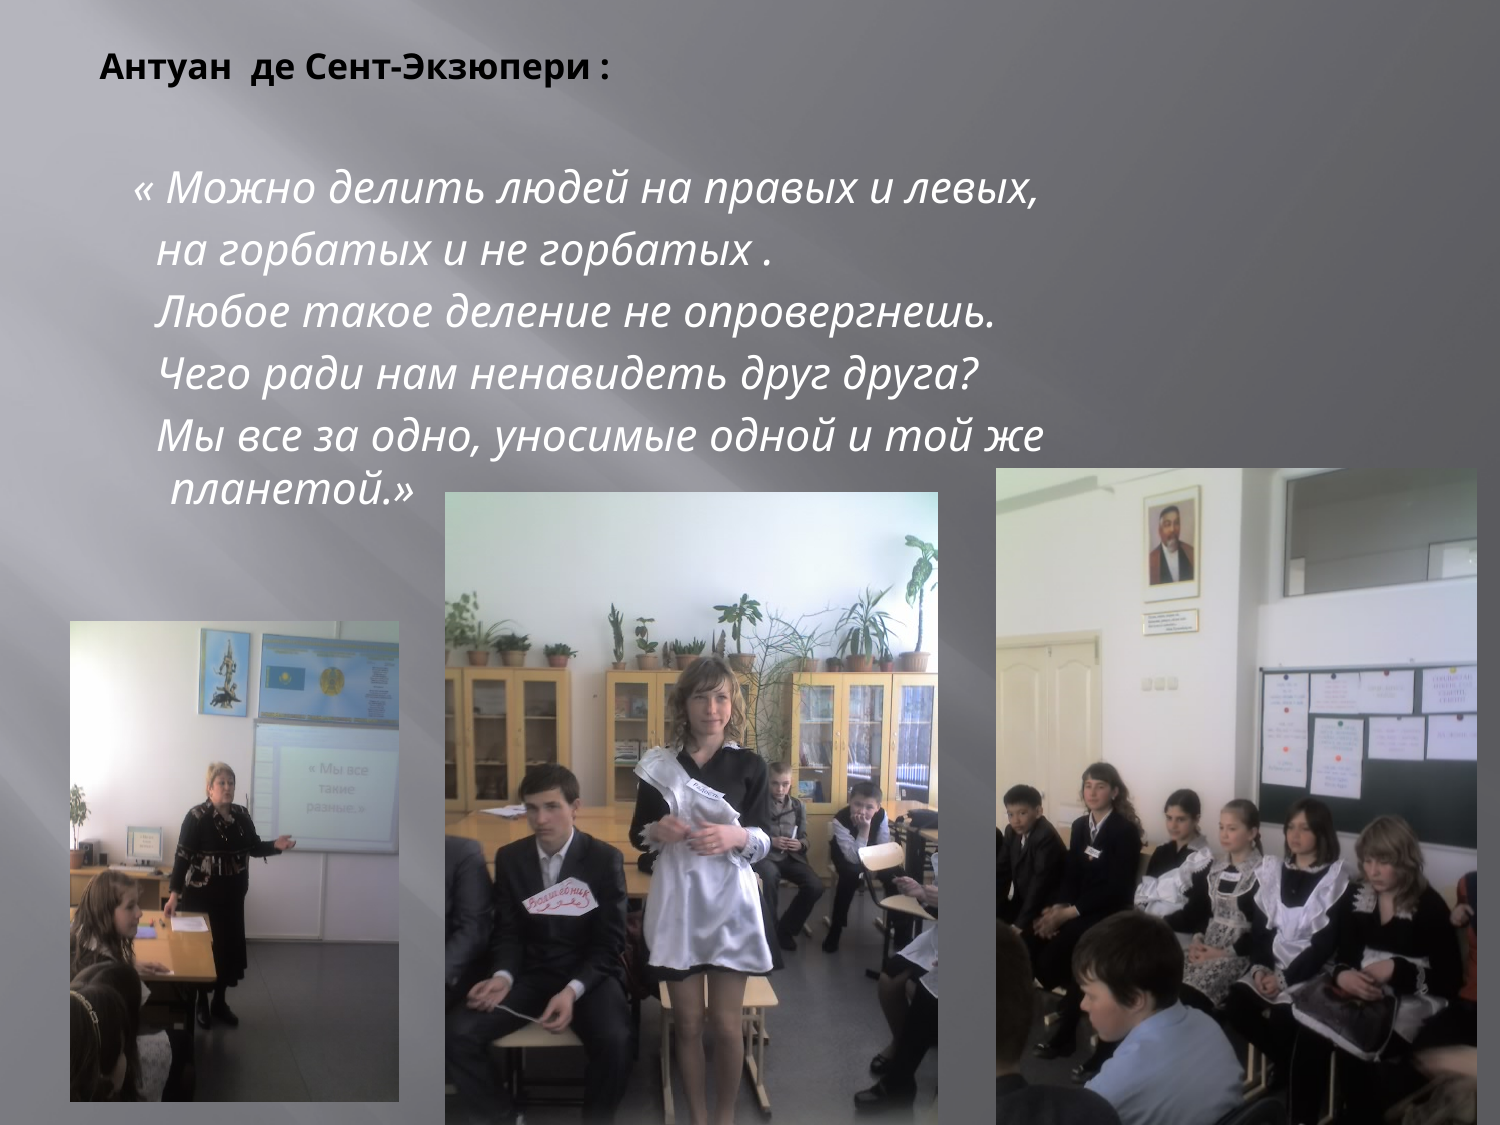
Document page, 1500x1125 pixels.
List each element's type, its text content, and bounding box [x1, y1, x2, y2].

list « Можно делить людей на правых и левых, на горбатых и не горбатых . Любое такое деление не опровергнешь. Чего ради нам ненавидеть друг друга? Мы все за одно, уносимые одной и той же планетой.» [75, 152, 1137, 528]
picture [70, 620, 399, 1102]
picture [445, 491, 938, 1125]
title Антуан де Сент-Экзюпери : [70, 23, 640, 108]
picture [995, 468, 1477, 1125]
